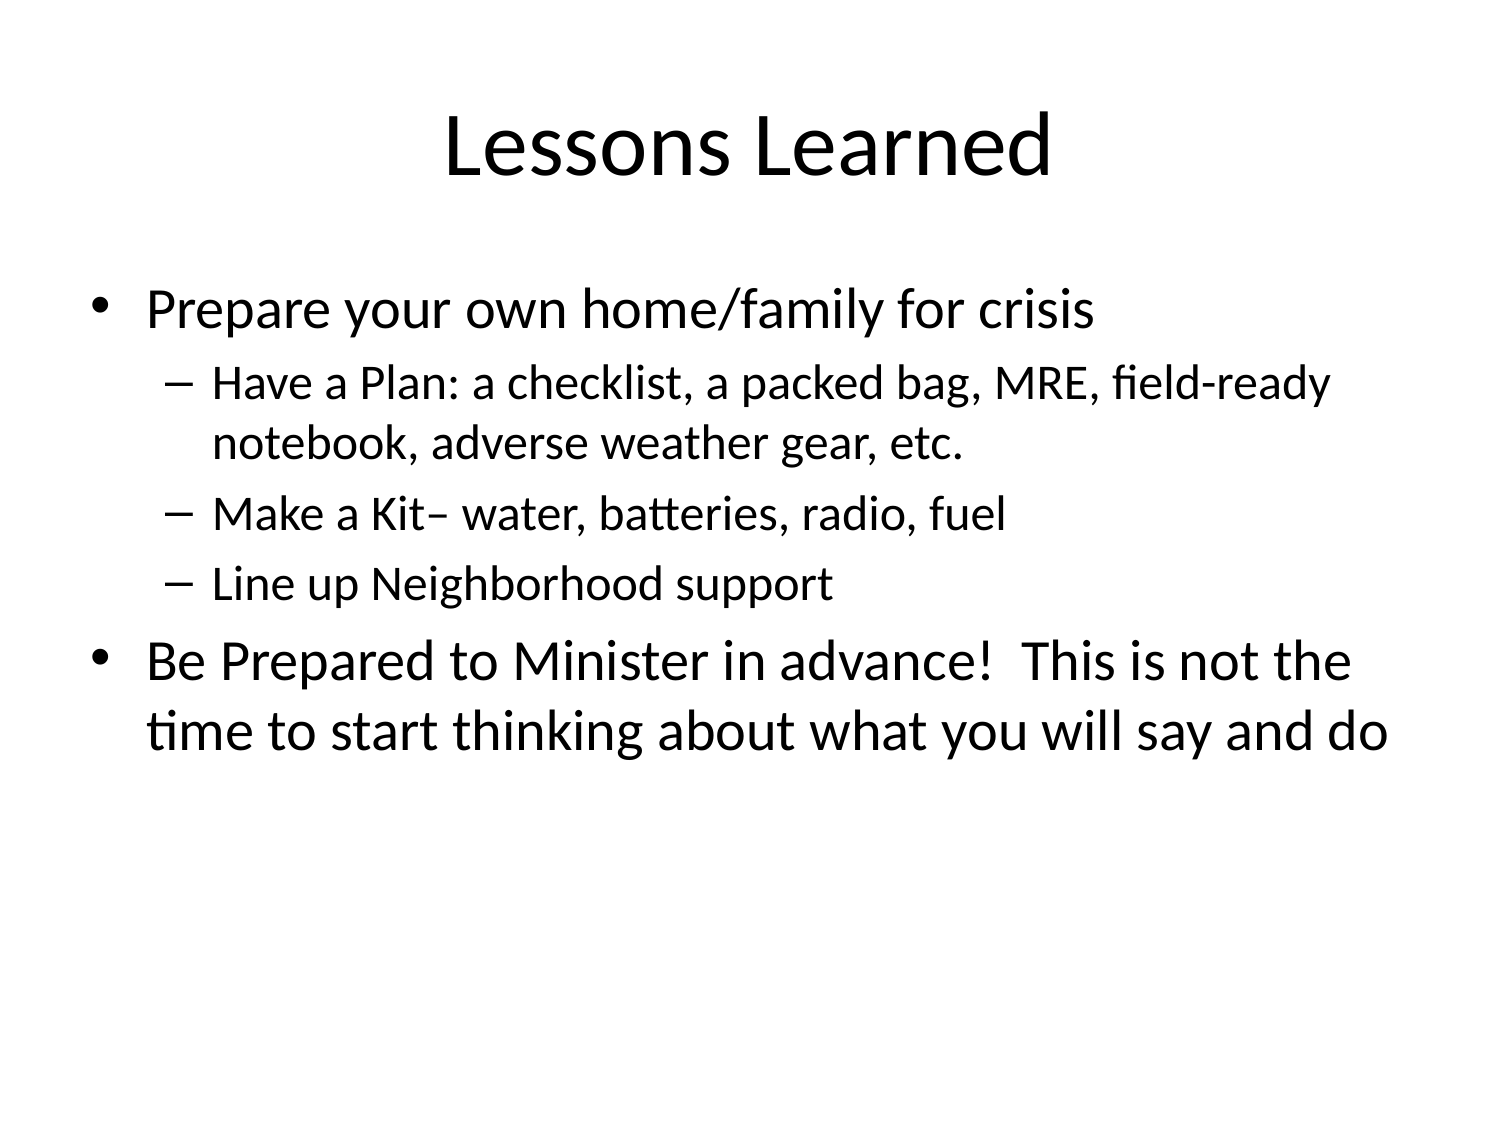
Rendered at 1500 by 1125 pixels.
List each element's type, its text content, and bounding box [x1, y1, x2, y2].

list Prepare your own home/family for crisis Have a Plan: a checklist, a packed bag, MRE, field-ready notebook, adverse weather gear, etc. Make a Kit– water, batteries, radio, fuel Line up Neighborhood support Be Prepared to Minister in advance! This is not the time to start thinking about what you will say and do [75, 262, 1425, 1005]
title Lessons Learned [75, 45, 1425, 233]
